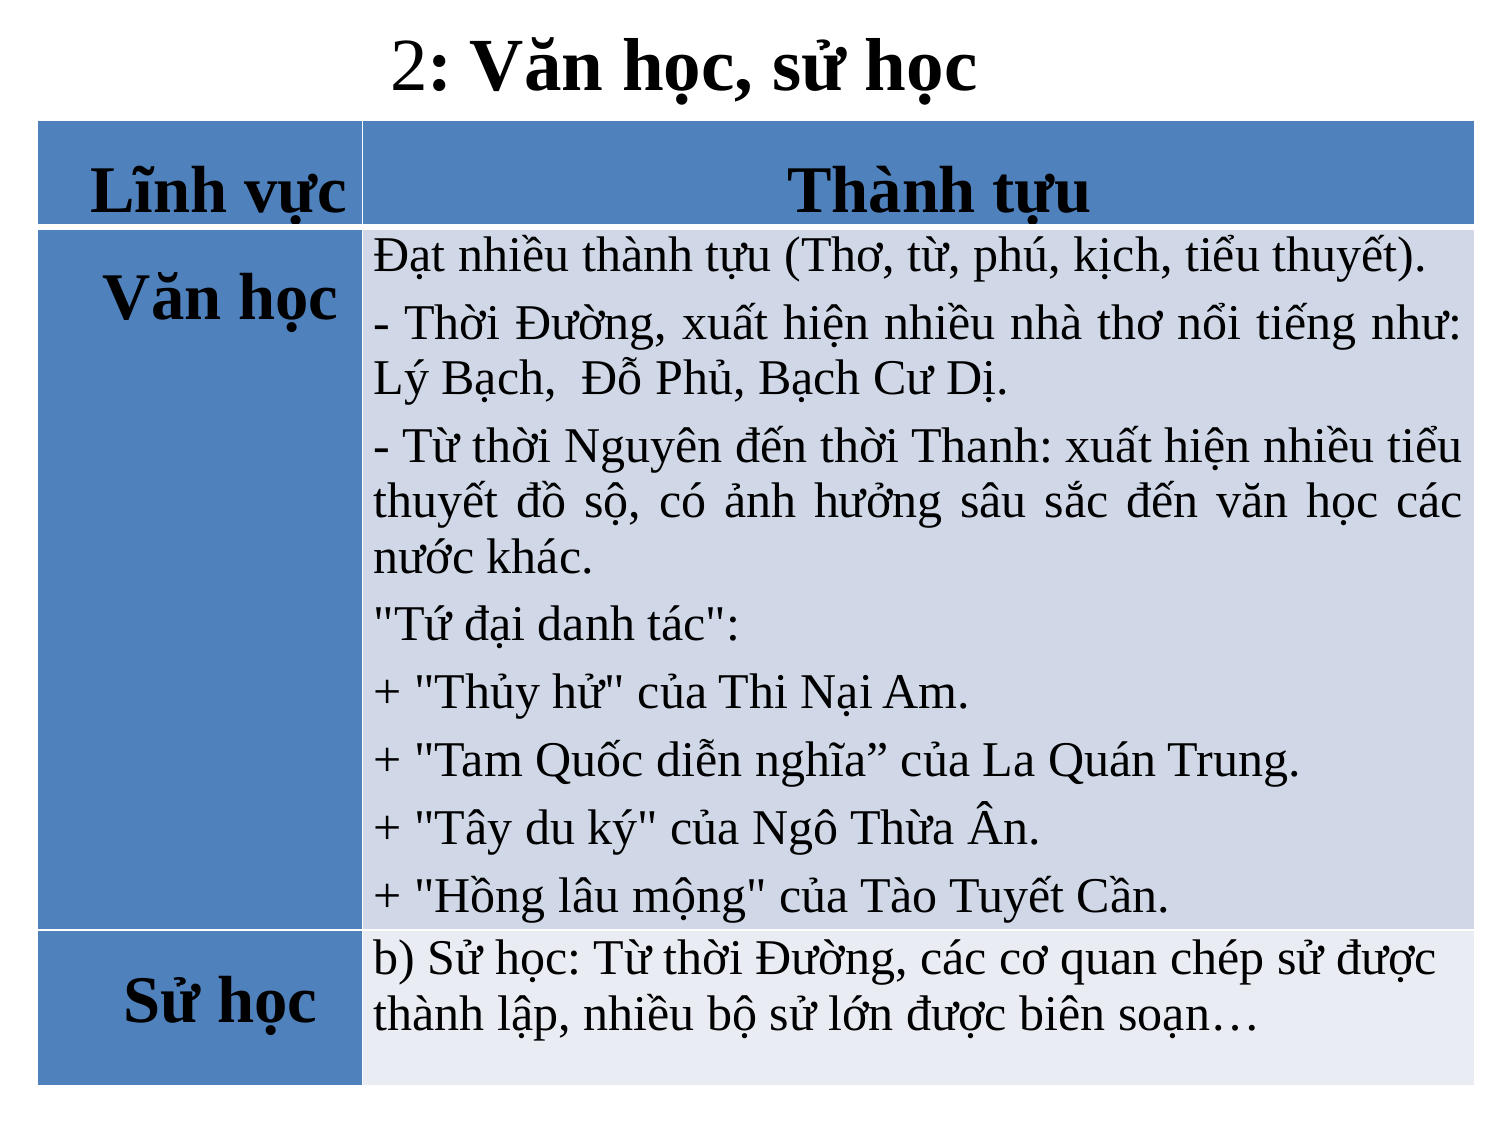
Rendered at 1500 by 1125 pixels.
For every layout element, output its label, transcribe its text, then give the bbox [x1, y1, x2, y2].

table_cell Đạt nhiều thành tựu (Thơ, từ, phú, kịch, tiểu thuyết). - Thời Đường, xuất hiện nhiều nhà thơ nổi tiếng như: Lý Bạch, Đỗ Phủ, Bạch Cư Dị. - Từ thời Nguyên đến thời Thanh: xuất hiện nhiều tiểu thuyết đồ sộ, có ảnh hưởng sâu sắc đến văn học các nước khác. "Tứ đại danh tác": + "Thủy hử" của Thi Nại Am. + "Tam Quốc diễn nghĩa” của La Quán Trung. + "Tây du ký" của Ngô Thừa Ân. + "Hồng lâu mộng" của Tào Tuyết Cần. [363, 230, 1474, 929]
title 2: Văn học, sử học [375, 0, 1000, 120]
table_header Thành tựu [363, 121, 1474, 224]
table_cell b) Sử học: Từ thời Đường, các cơ quan chép sử được thành lập, nhiều bộ sử lớn được biên soạn… [363, 931, 1474, 1085]
table_cell Văn học [38, 230, 362, 929]
table_header Lĩnh vực [38, 121, 362, 224]
table_cell Sử học [38, 931, 362, 1085]
